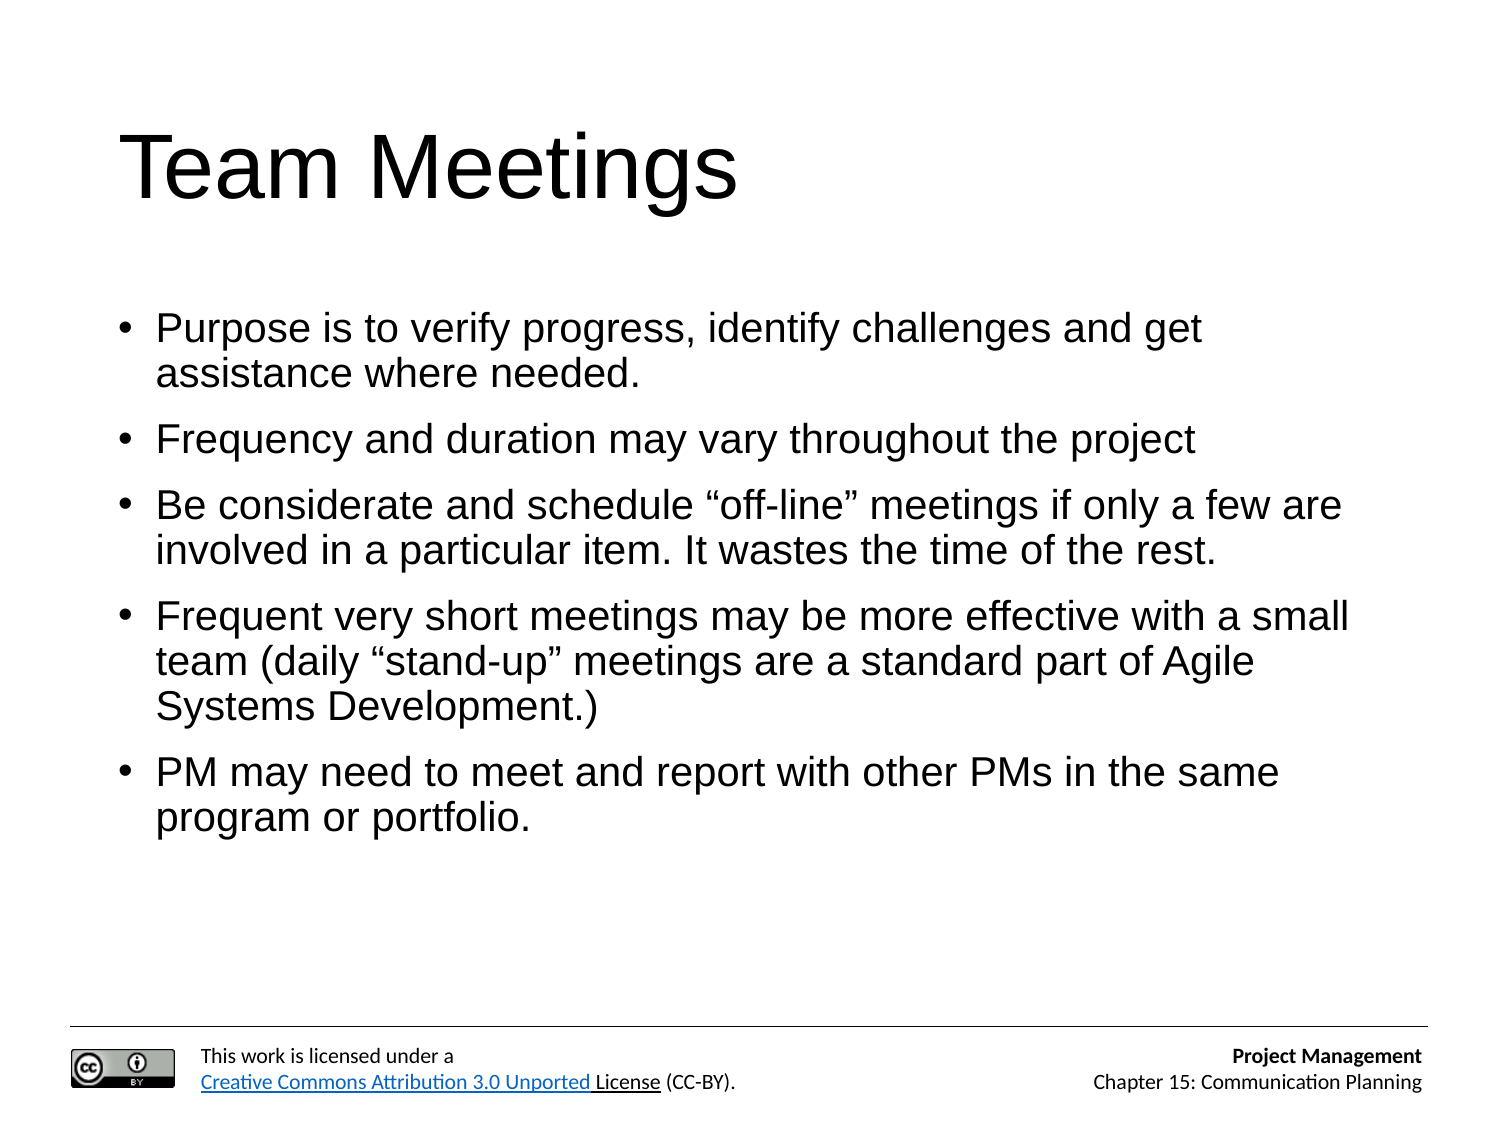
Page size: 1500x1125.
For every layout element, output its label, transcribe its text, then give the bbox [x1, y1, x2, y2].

picture [71, 1049, 175, 1088]
list Purpose is to verify progress, identify challenges and get assistance where needed. Frequency and duration may vary throughout the project Be considerate and schedule “off-line” meetings if only a few are involved in a particular item. It wastes the time of the rest. Frequent very short meetings may be more effective with a small team (daily “stand-up” meetings are a standard part of Agile Systems Development.) PM may need to meet and report with other PMs in the same program or portfolio. [103, 299, 1397, 1014]
title Team Meetings [103, 59, 1397, 278]
